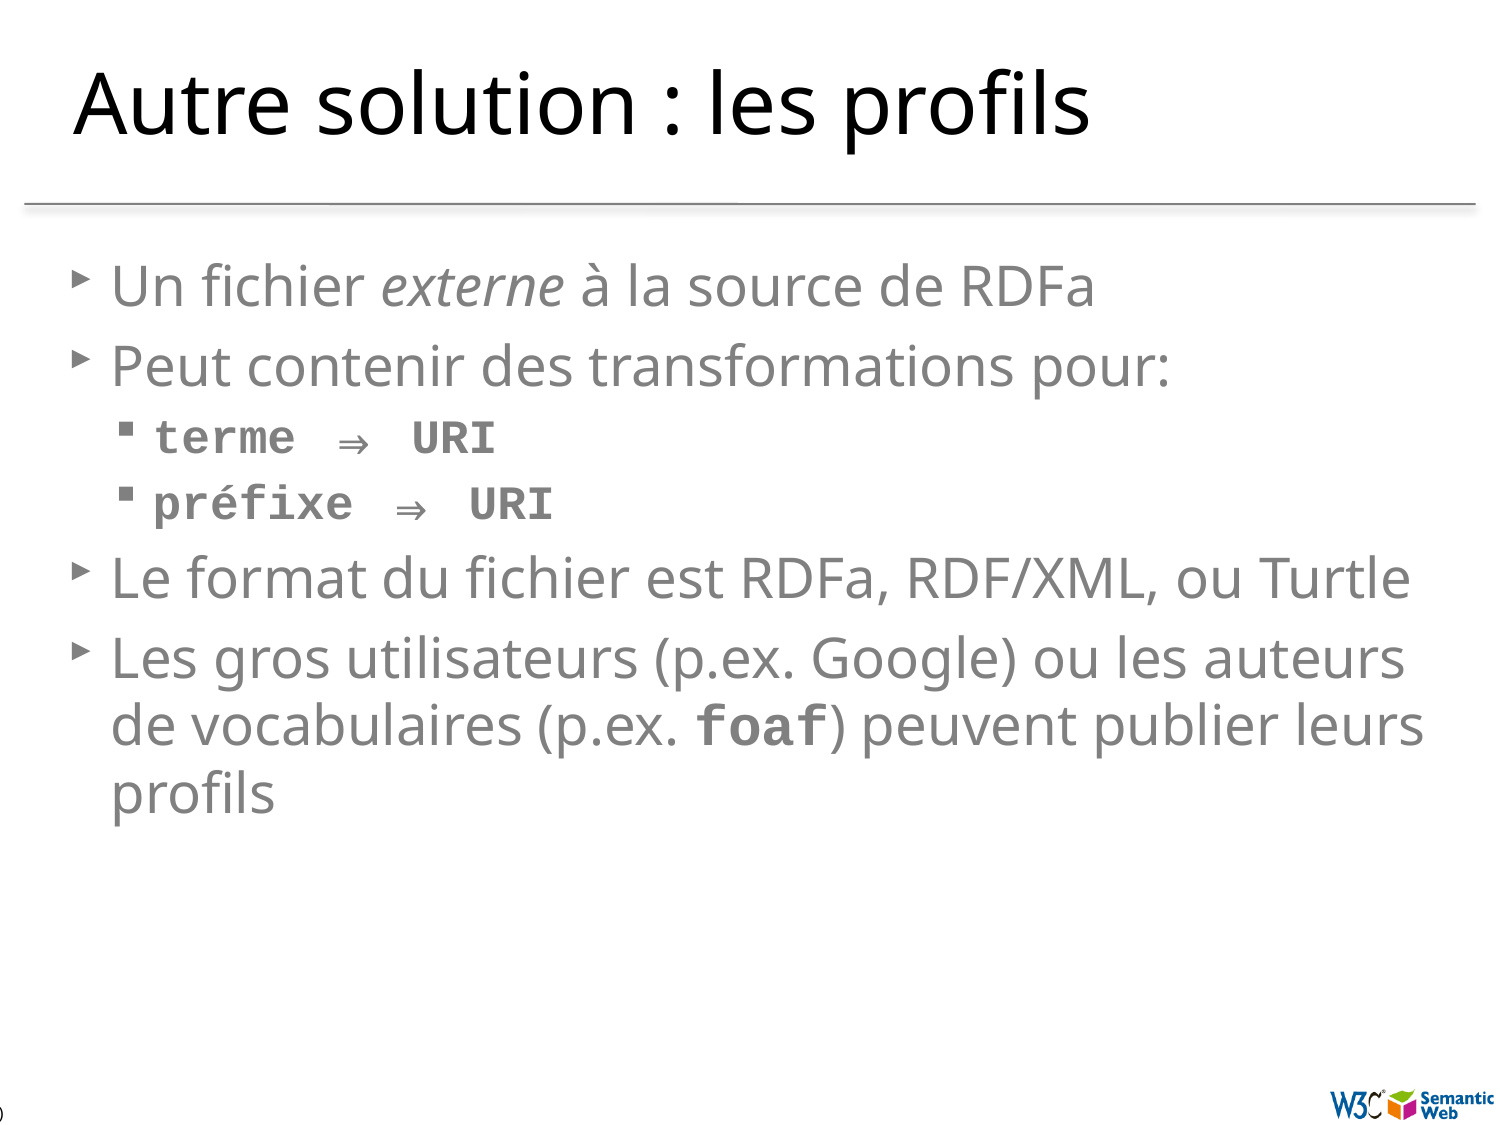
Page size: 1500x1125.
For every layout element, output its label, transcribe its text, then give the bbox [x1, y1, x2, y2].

title Autre solution : les profils [58, 6, 1453, 195]
list Un fichier externe à la source de RDFa Peut contenir des transformations pour: terme ⇒ URI préfixe ⇒ URI Le format du fichier est RDFa, RDF/XML, ou Turtle Les gros utilisateurs (p.ex. Google) ou les auteurs de vocabulaires (p.ex. foaf) peuvent publier leurs profils [35, 242, 1500, 1014]
picture [1330, 1087, 1494, 1120]
